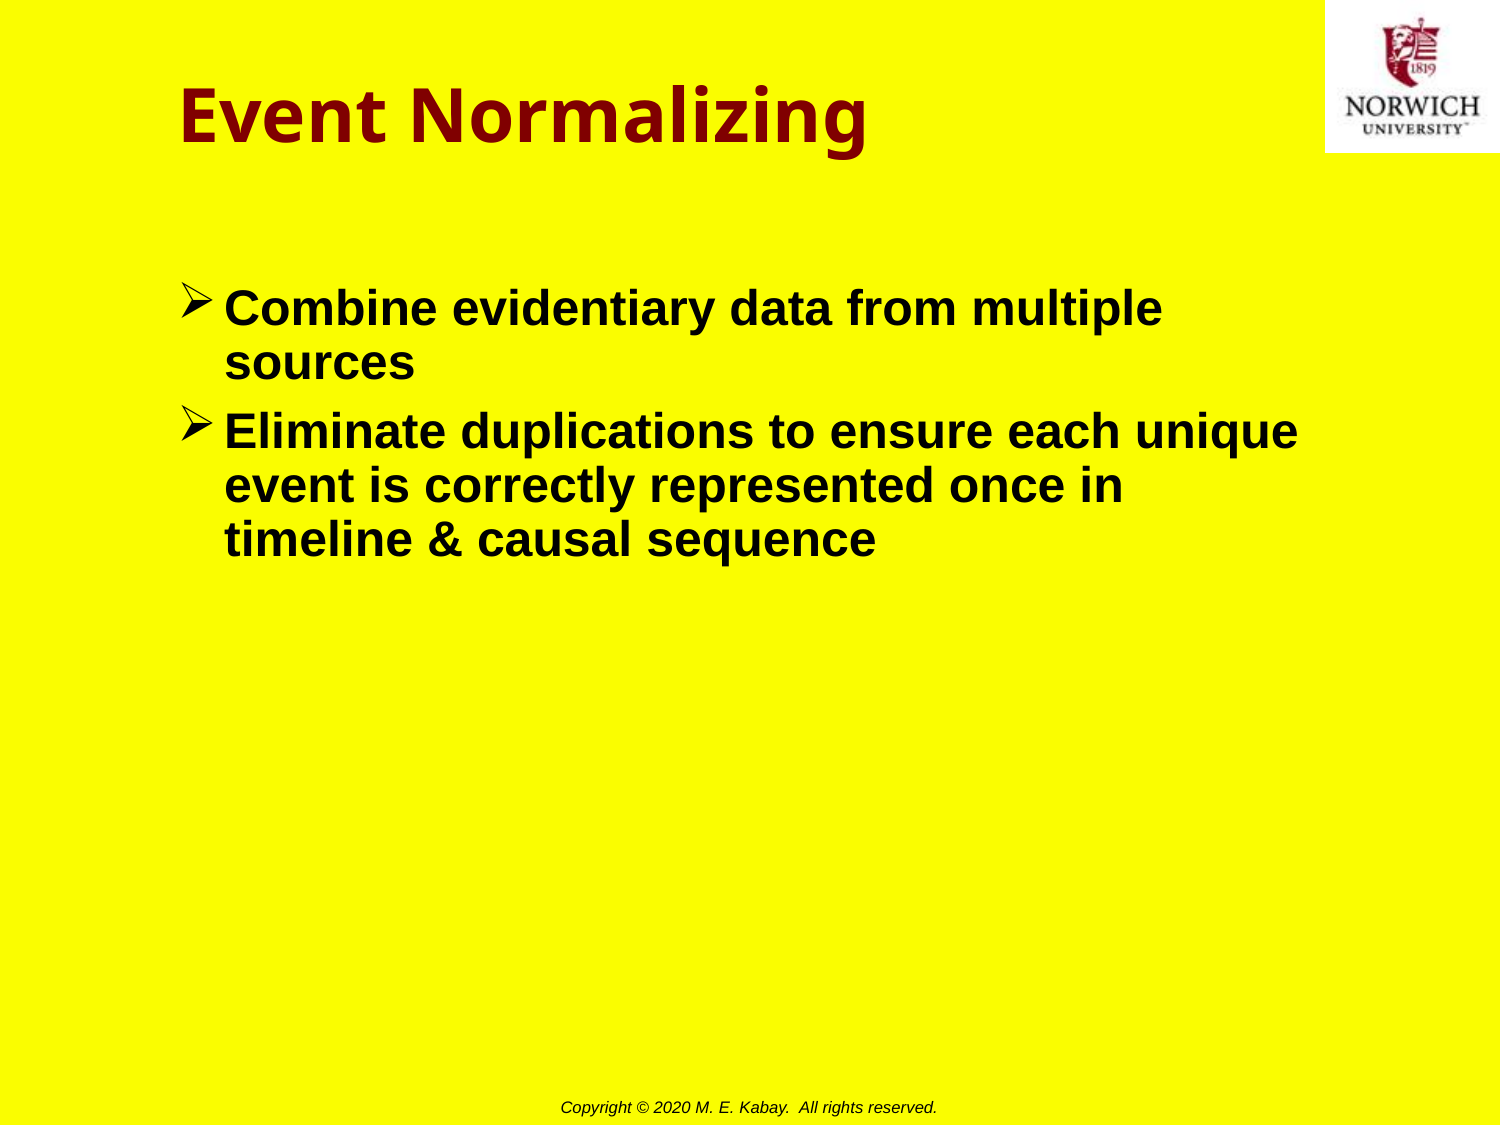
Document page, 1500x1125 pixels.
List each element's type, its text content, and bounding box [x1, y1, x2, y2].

title Event Normalizing [161, 24, 1339, 213]
picture [1325, 0, 1500, 153]
list Combine evidentiary data from multiple sources Eliminate duplications to ensure each unique event is correctly represented once in timeline & causal sequence [161, 274, 1339, 1039]
